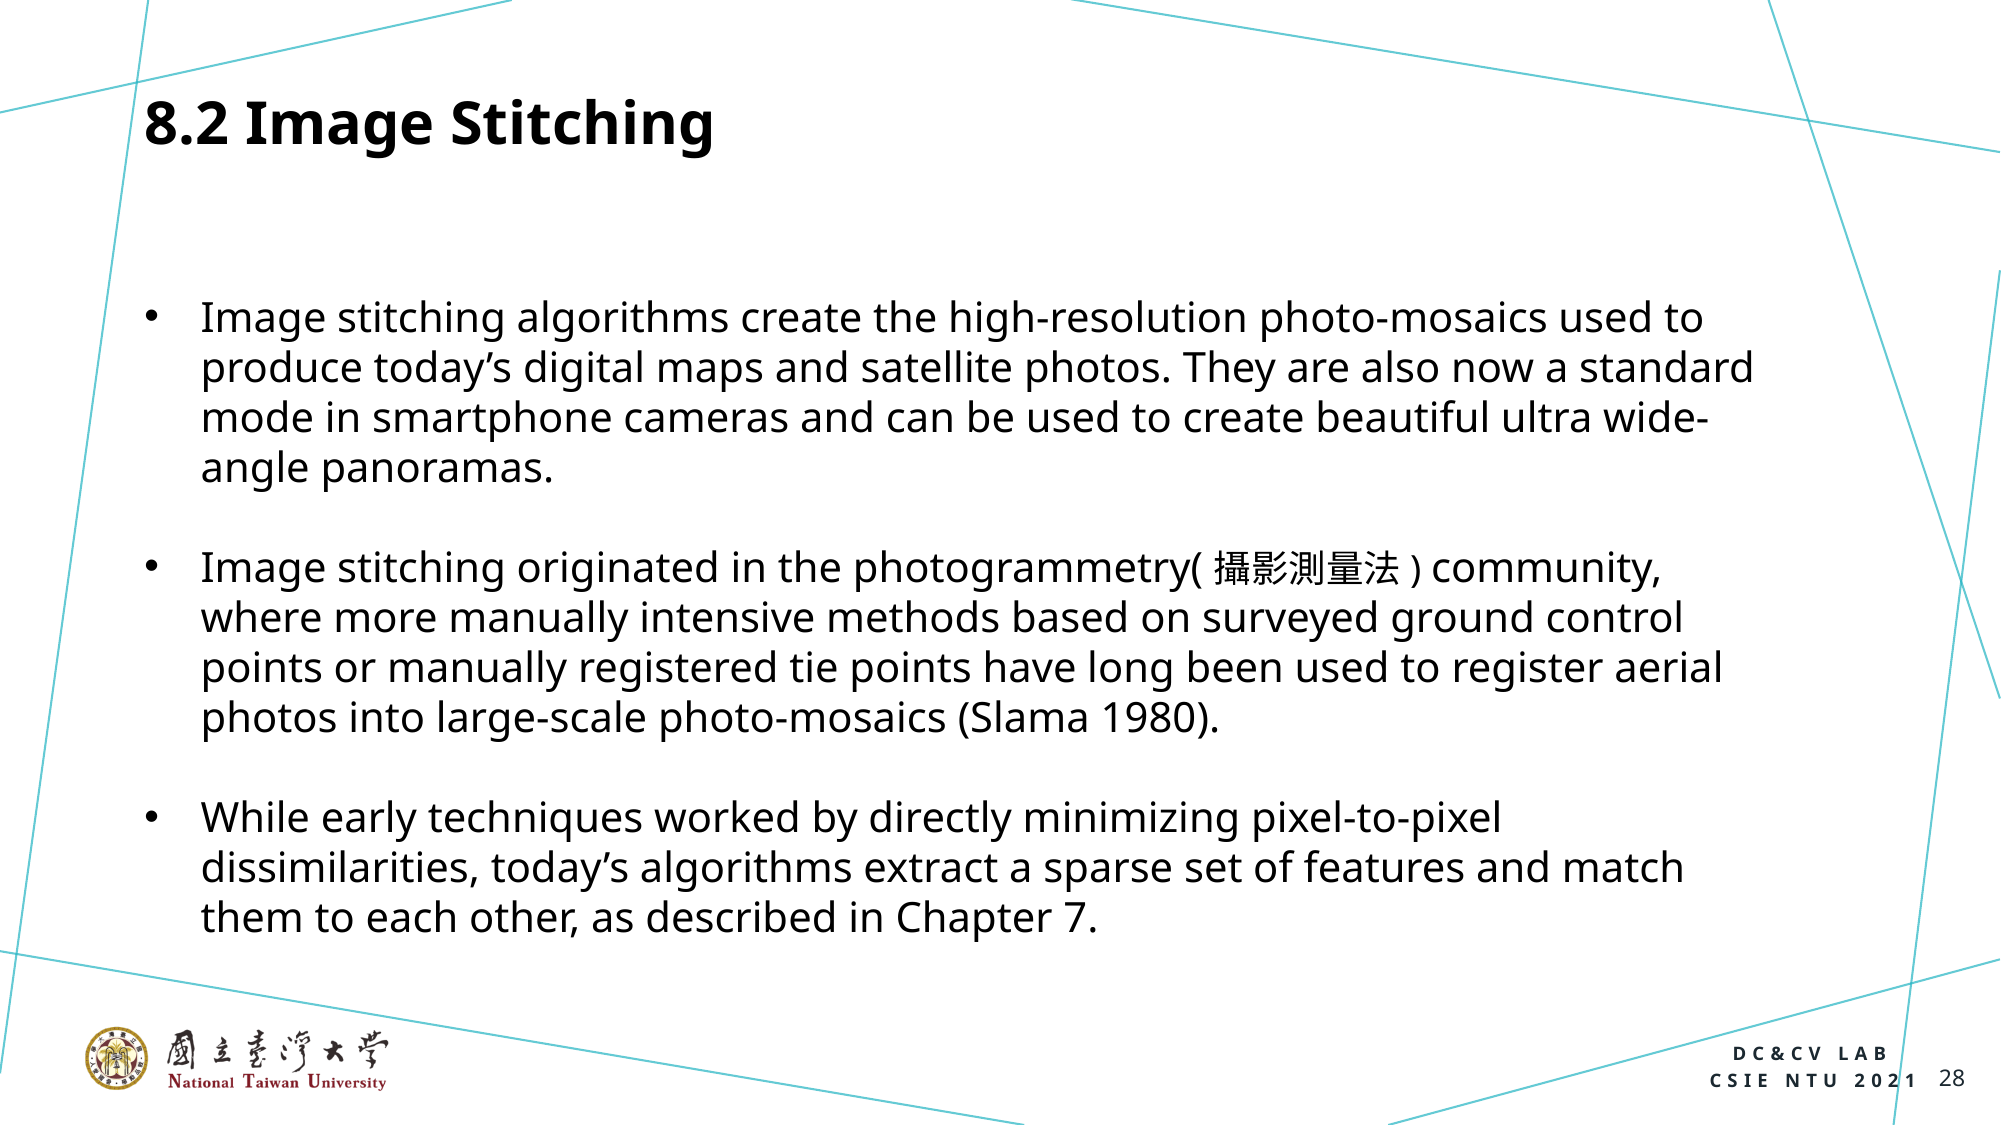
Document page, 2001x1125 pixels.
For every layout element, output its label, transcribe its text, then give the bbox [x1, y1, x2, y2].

slide_number 28 [1903, 1049, 1981, 1110]
picture [80, 1017, 396, 1101]
title 8.2 Image Stitching [129, 85, 1049, 165]
text_box DC&CV LAB CSIE NTU 2021 [1692, 1018, 1933, 1099]
text_box Image stitching algorithms create the high-resolution photo-mosaics used to produce today’s digital maps and satellite photos. They are also now a standard mode in smartphone cameras and can be used to create beautiful ultra wide-angle panoramas. Image stitching originated in the photogrammetry(攝影測量法) community, where more manually intensive methods based on surveyed ground control points or manually registered tie points have long been used to register aerial photos into large-scale photo-mosaics (Slama 1980). While early techniques worked by directly minimizing pixel-to-pixel dissimilarities, today’s algorithms extract a sparse set of features and match them to each other, as described in Chapter 7. [129, 283, 1796, 949]
